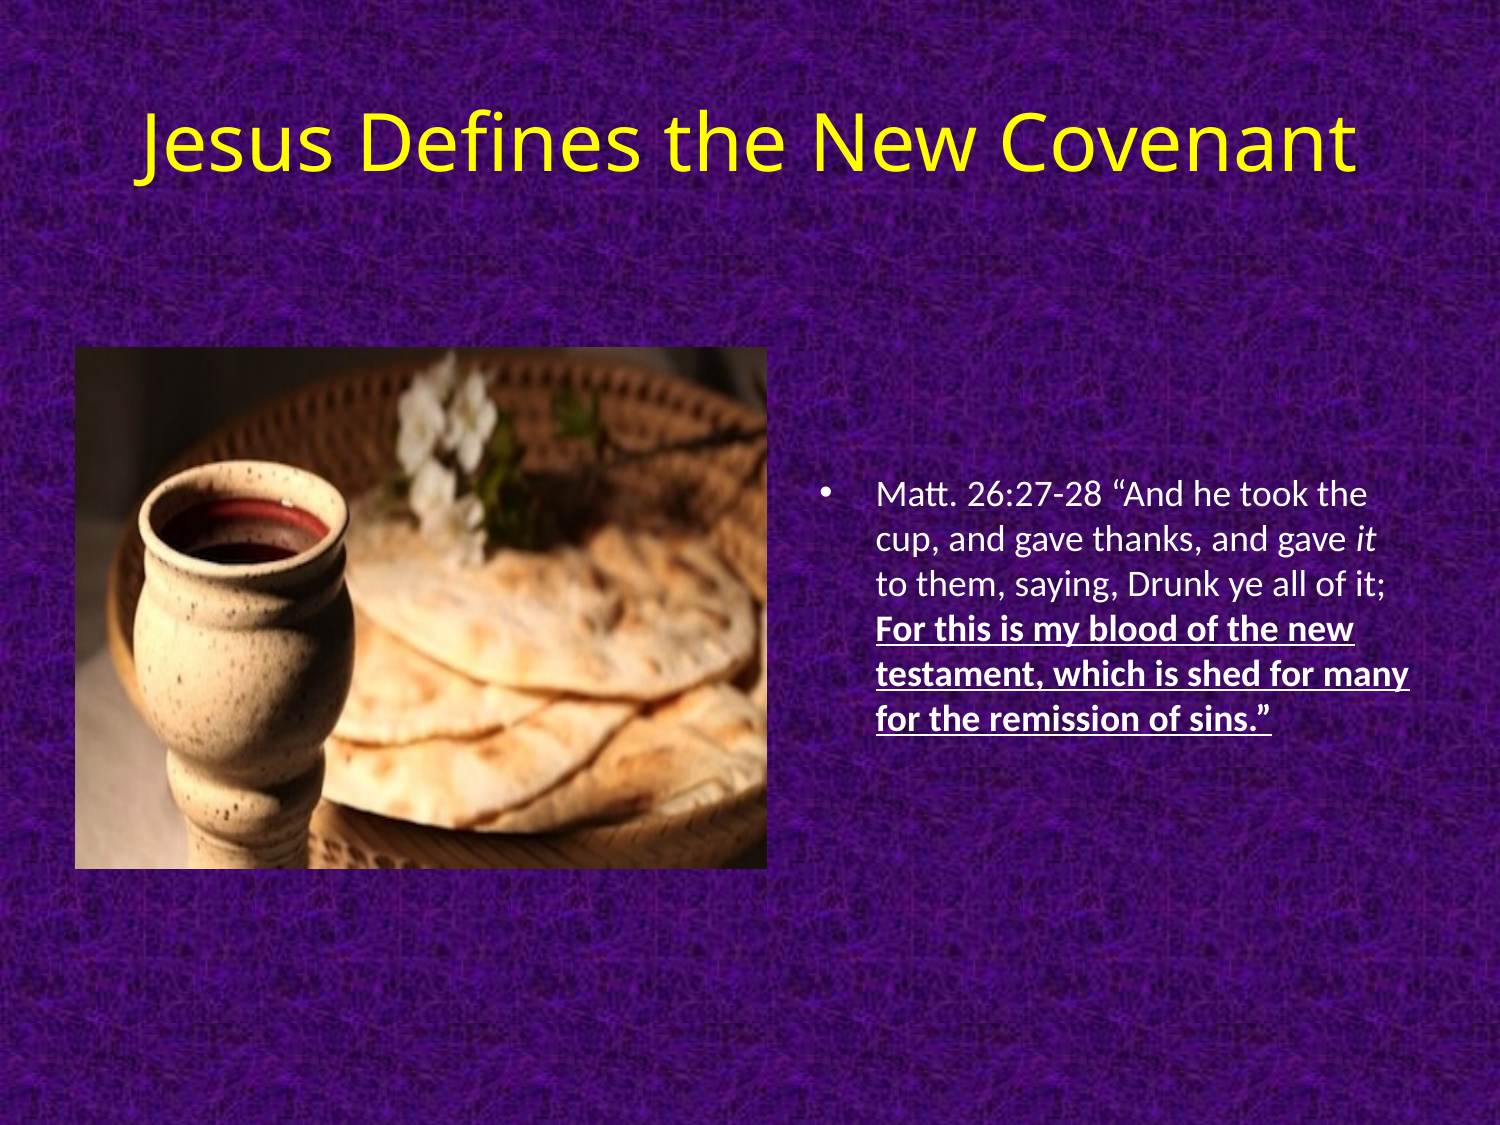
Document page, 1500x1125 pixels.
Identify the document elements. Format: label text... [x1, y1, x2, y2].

title Jesus Defines the New Covenant [75, 45, 1425, 233]
list Matt. 26:27-28 “And he took the cup, and gave thanks, and gave it to them, saying, Drunk ye all of it; For this is my blood of the new testament, which is shed for many for the remission of sins.” [804, 461, 1425, 789]
picture [0, 0, 1500, 1125]
